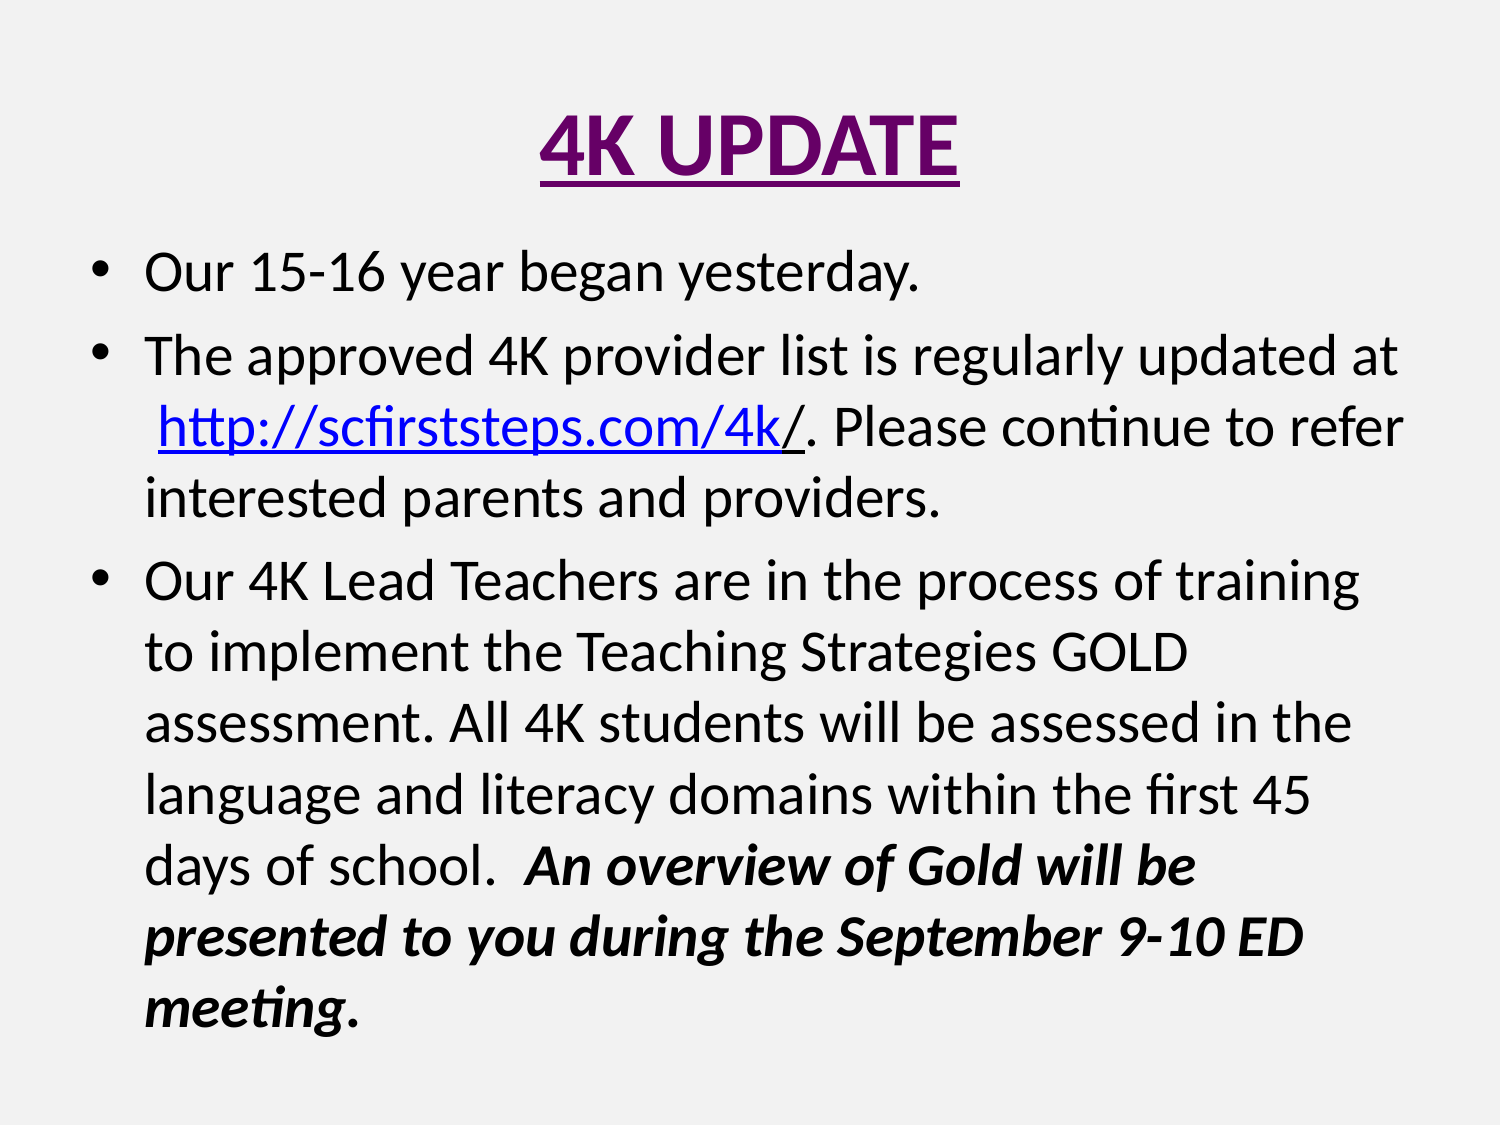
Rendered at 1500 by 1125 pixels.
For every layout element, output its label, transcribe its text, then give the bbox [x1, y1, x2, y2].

title 4K UPDATE [75, 45, 1425, 224]
list Our 15-16 year began yesterday. The approved 4K provider list is regularly updated at http://scfirststeps.com/4k/. Please continue to refer interested parents and providers. Our 4K Lead Teachers are in the process of training to implement the Teaching Strategies GOLD assessment. All 4K students will be assessed in the language and literacy domains within the first 45 days of school. An overview of Gold will be presented to you during the September 9-10 ED meeting. [75, 224, 1425, 1050]
